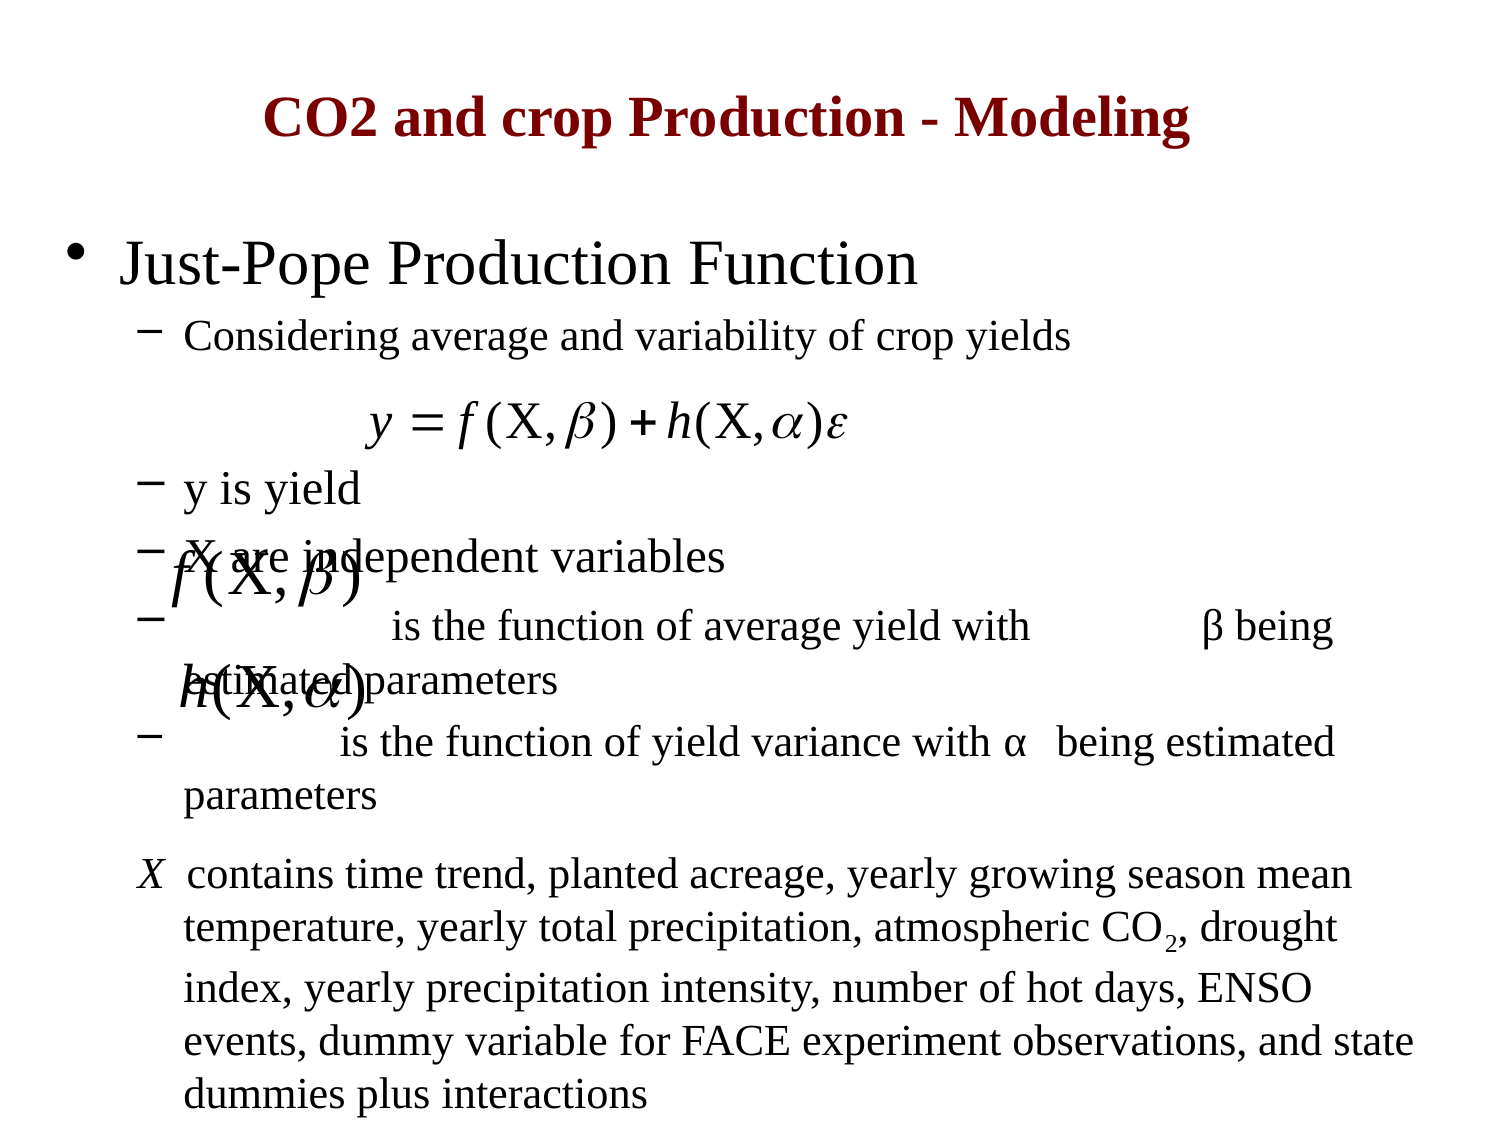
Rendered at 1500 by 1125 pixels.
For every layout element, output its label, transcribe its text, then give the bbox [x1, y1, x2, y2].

list Just-Pope Production Function Considering average and variability of crop yields y is yield X are independent variables is the function of average yield with β being estimated parameters is the function of yield variance with α being estimated parameters X contains time trend, planted acreage, yearly growing season mean temperature, yearly total precipitation, atmospheric CO2, drought index, yearly precipitation intensity, number of hot days, ENSO events, dummy variable for FACE experiment observations, and state dummies plus interactions [50, 212, 1450, 1125]
title CO2 and crop Production - Modeling [89, 55, 1365, 171]
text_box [355, 389, 861, 461]
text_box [169, 649, 379, 734]
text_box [149, 537, 374, 621]
